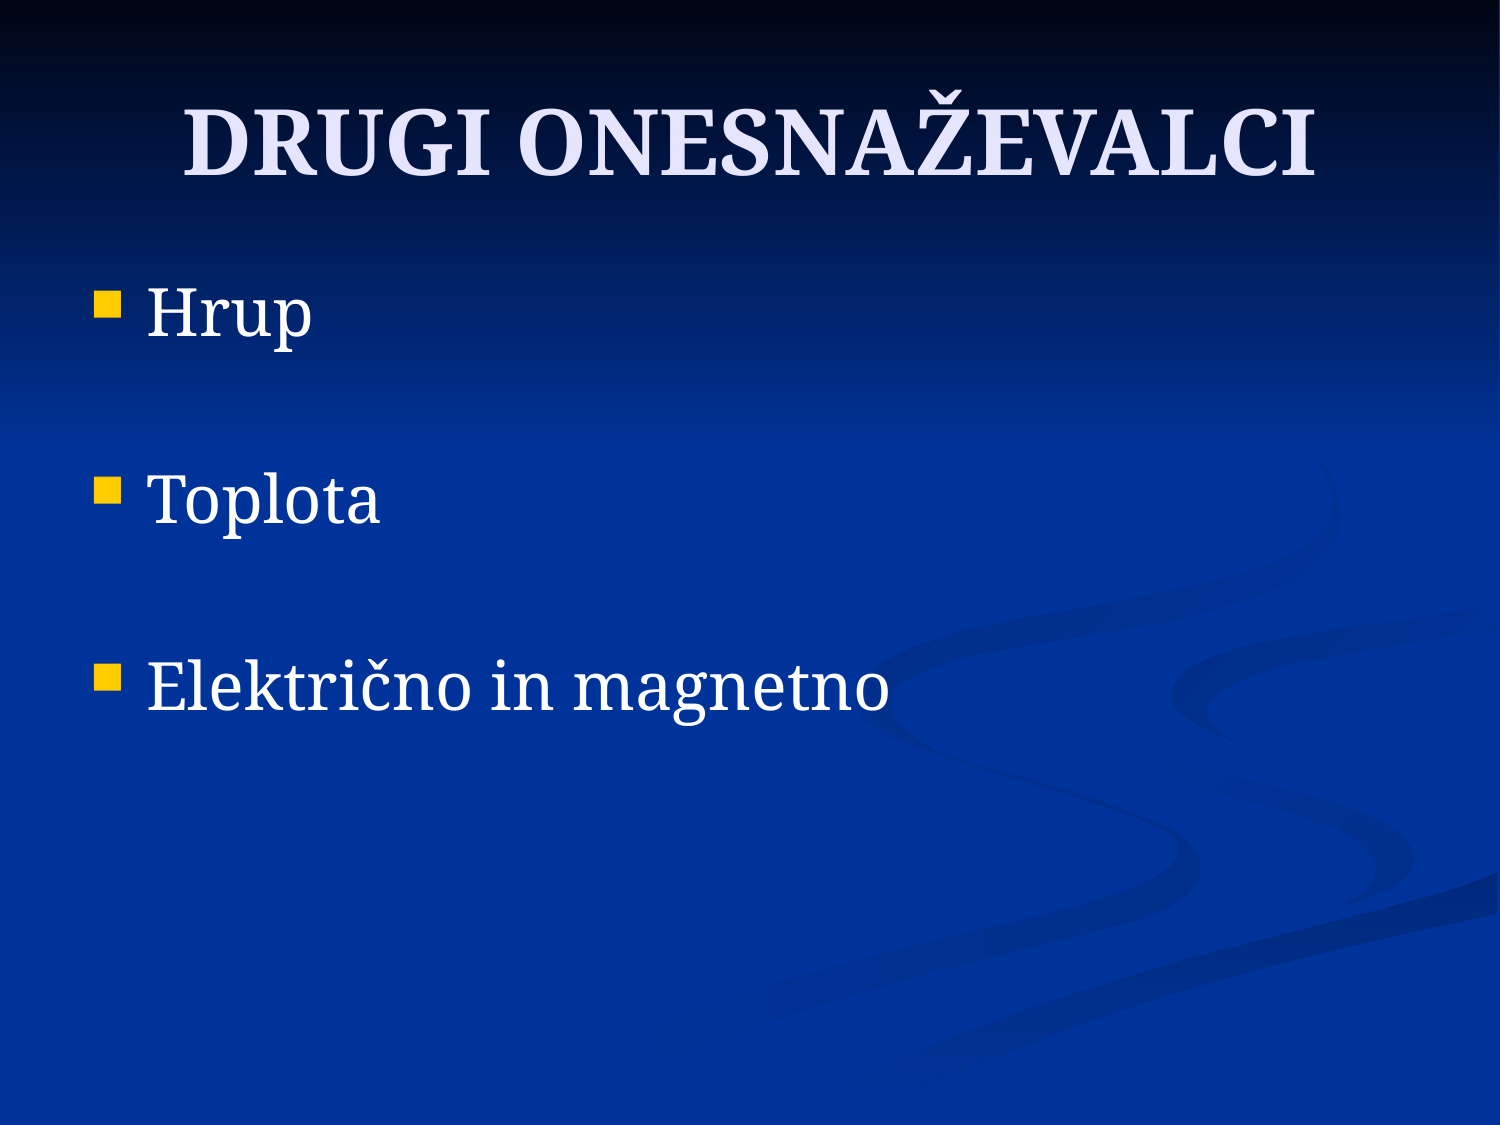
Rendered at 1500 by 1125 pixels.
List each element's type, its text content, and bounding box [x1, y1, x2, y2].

title DRUGI ONESNAŽEVALCI [75, 45, 1425, 233]
list Hrup Toplota Električno in magnetno [75, 262, 1425, 1005]
